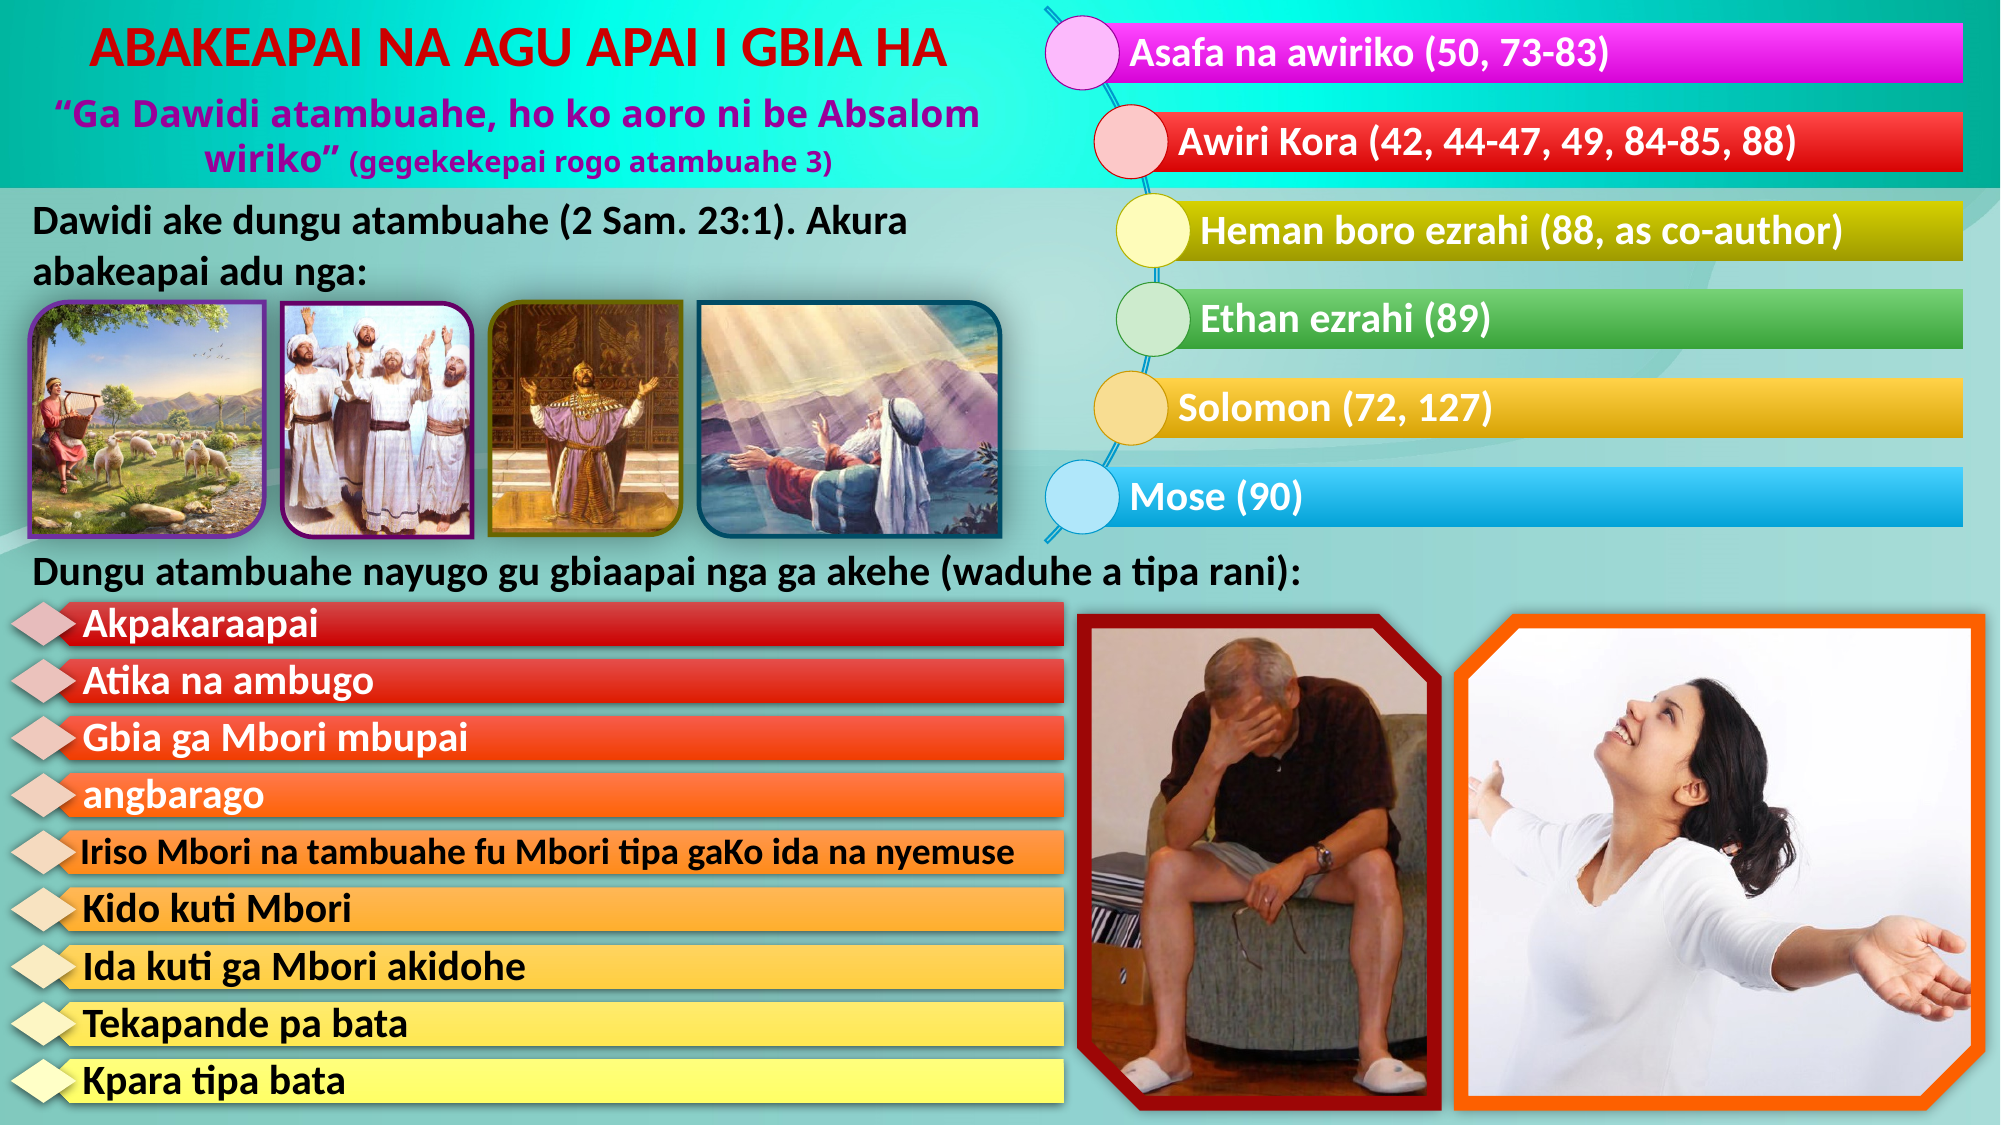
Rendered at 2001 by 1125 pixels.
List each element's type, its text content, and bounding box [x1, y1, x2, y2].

picture [0, 0, 2001, 1125]
picture [0, 188, 717, 601]
picture [702, 306, 997, 533]
text_box ABAKEAPAI NA AGU APAI I GBIA HA [0, 0, 1036, 82]
text_box Dungu atambuahe nayugo gu gbiaapai nga ga akehe (waduhe a tipa rani): [17, 535, 2000, 601]
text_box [0, 601, 1066, 1104]
text_box Dawidi ake dungu atambuahe (2 Sam. 23:1). Akura abakeapai adu nga: [17, 185, 1036, 301]
picture [980, 301, 1036, 535]
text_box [1036, 0, 1971, 557]
text_box “Ga Dawidi atambuahe, ho ko aoro ni be Absalom wiriko” (gegekekepai rogo atambuahe 3) [0, 82, 1036, 188]
